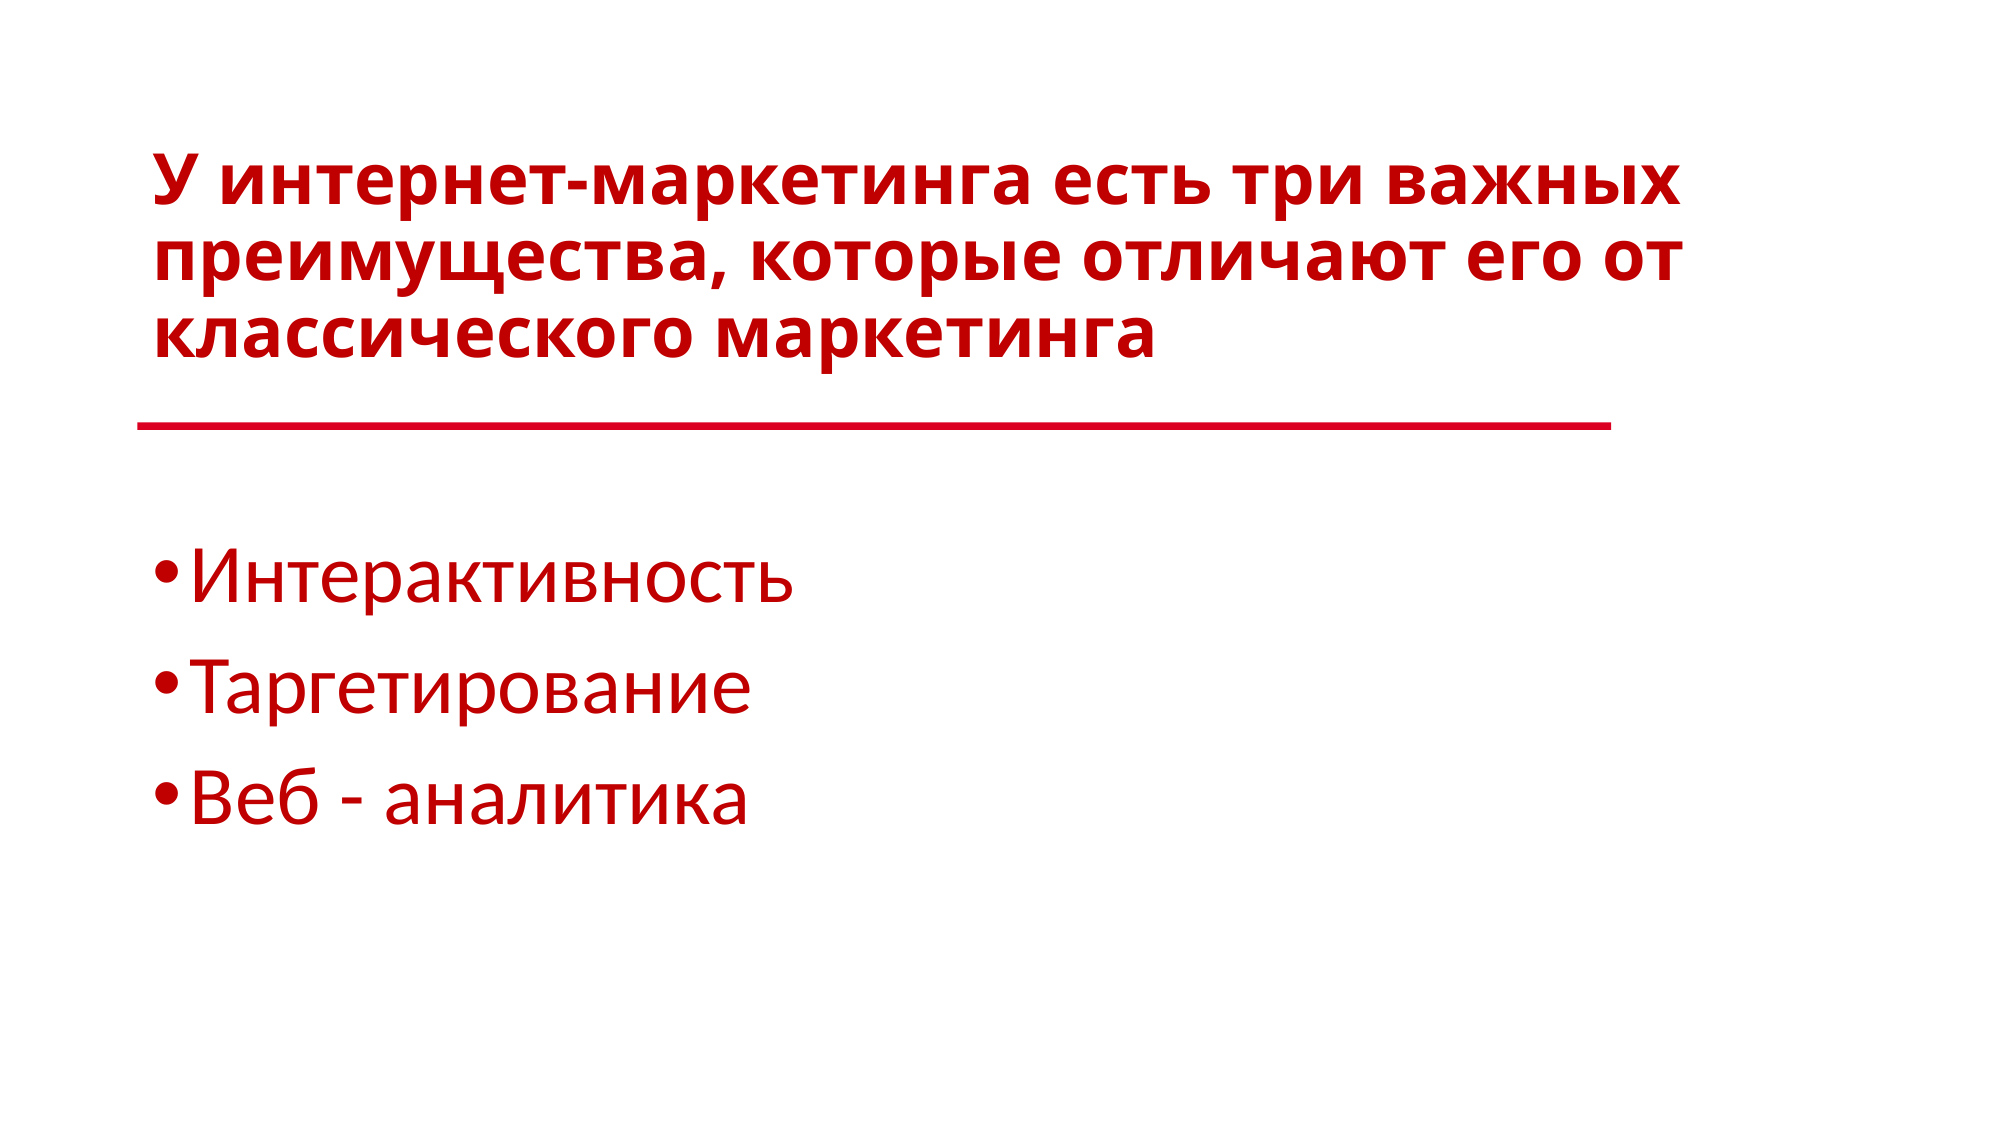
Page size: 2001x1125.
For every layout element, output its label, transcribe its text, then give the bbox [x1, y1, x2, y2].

text_box [136, 421, 1612, 431]
list Интерактивность Таргетирование Веб - аналитика [137, 523, 1863, 872]
title У интернет-маркетинга есть три важных преимущества, которые отличают его от классического маркетинга [137, 133, 1944, 383]
